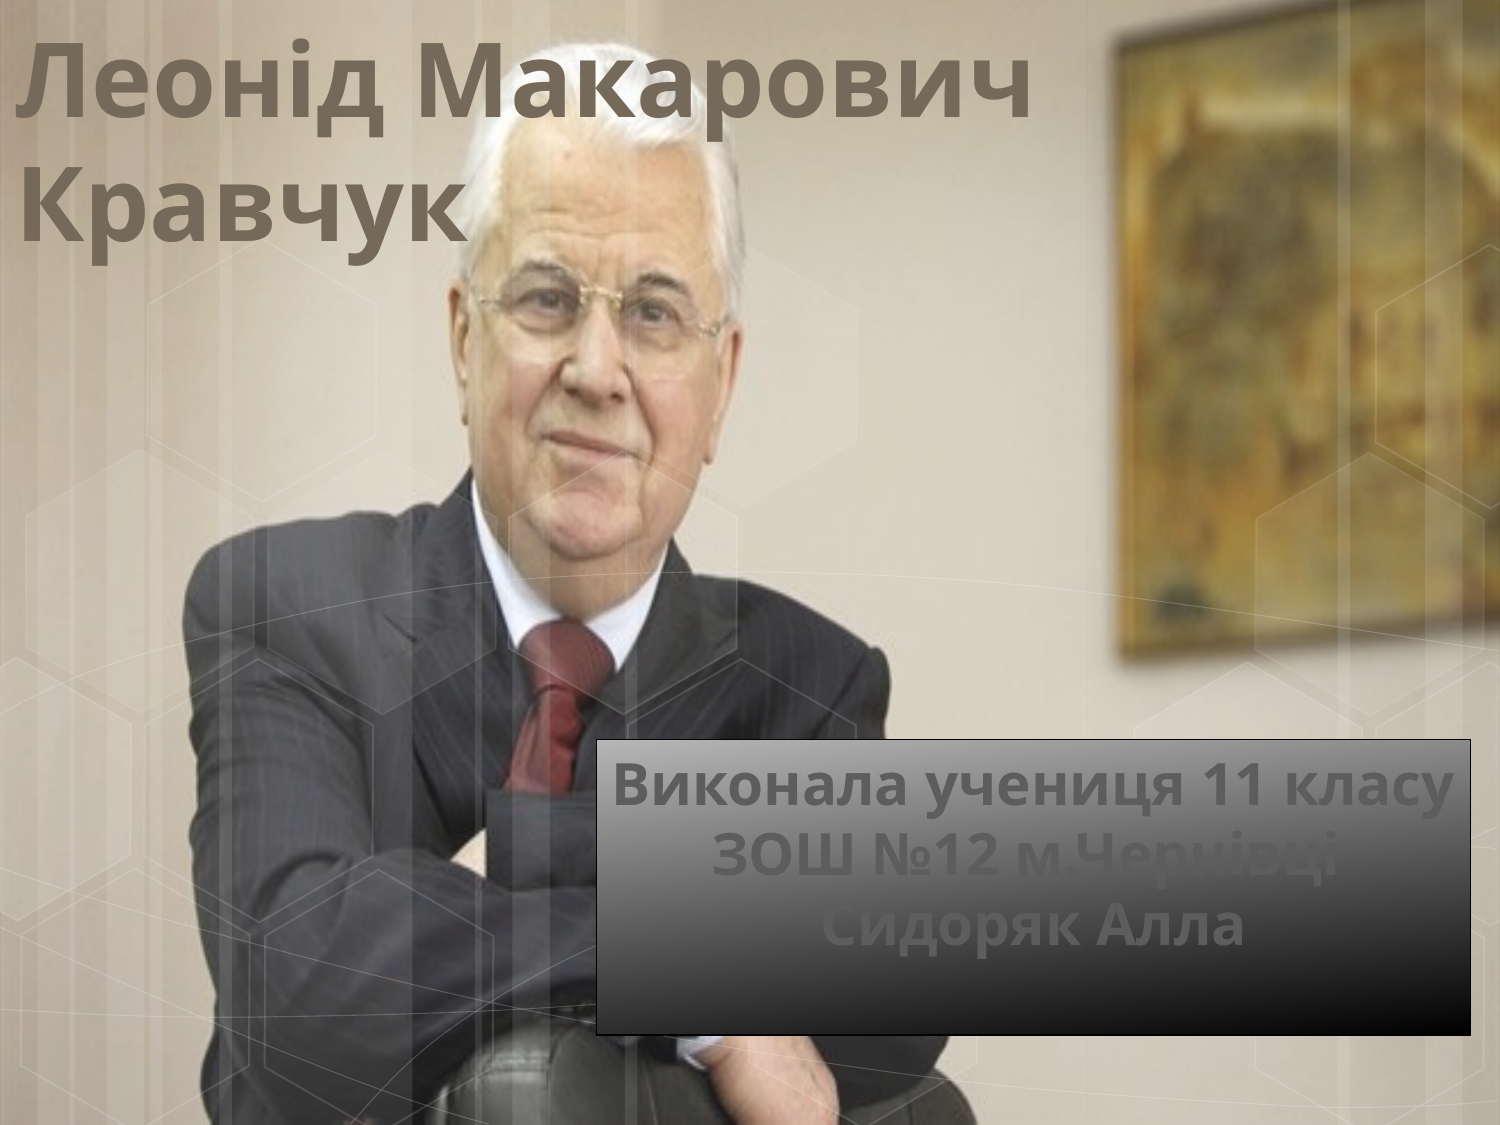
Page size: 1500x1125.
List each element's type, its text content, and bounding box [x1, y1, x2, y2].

title Леонід Макарович Кравчук [0, 4, 1500, 394]
subtitle Виконала учениця 11 класу ЗОШ №12 м.Чернівці Сидоряк Алла [596, 739, 1471, 1036]
